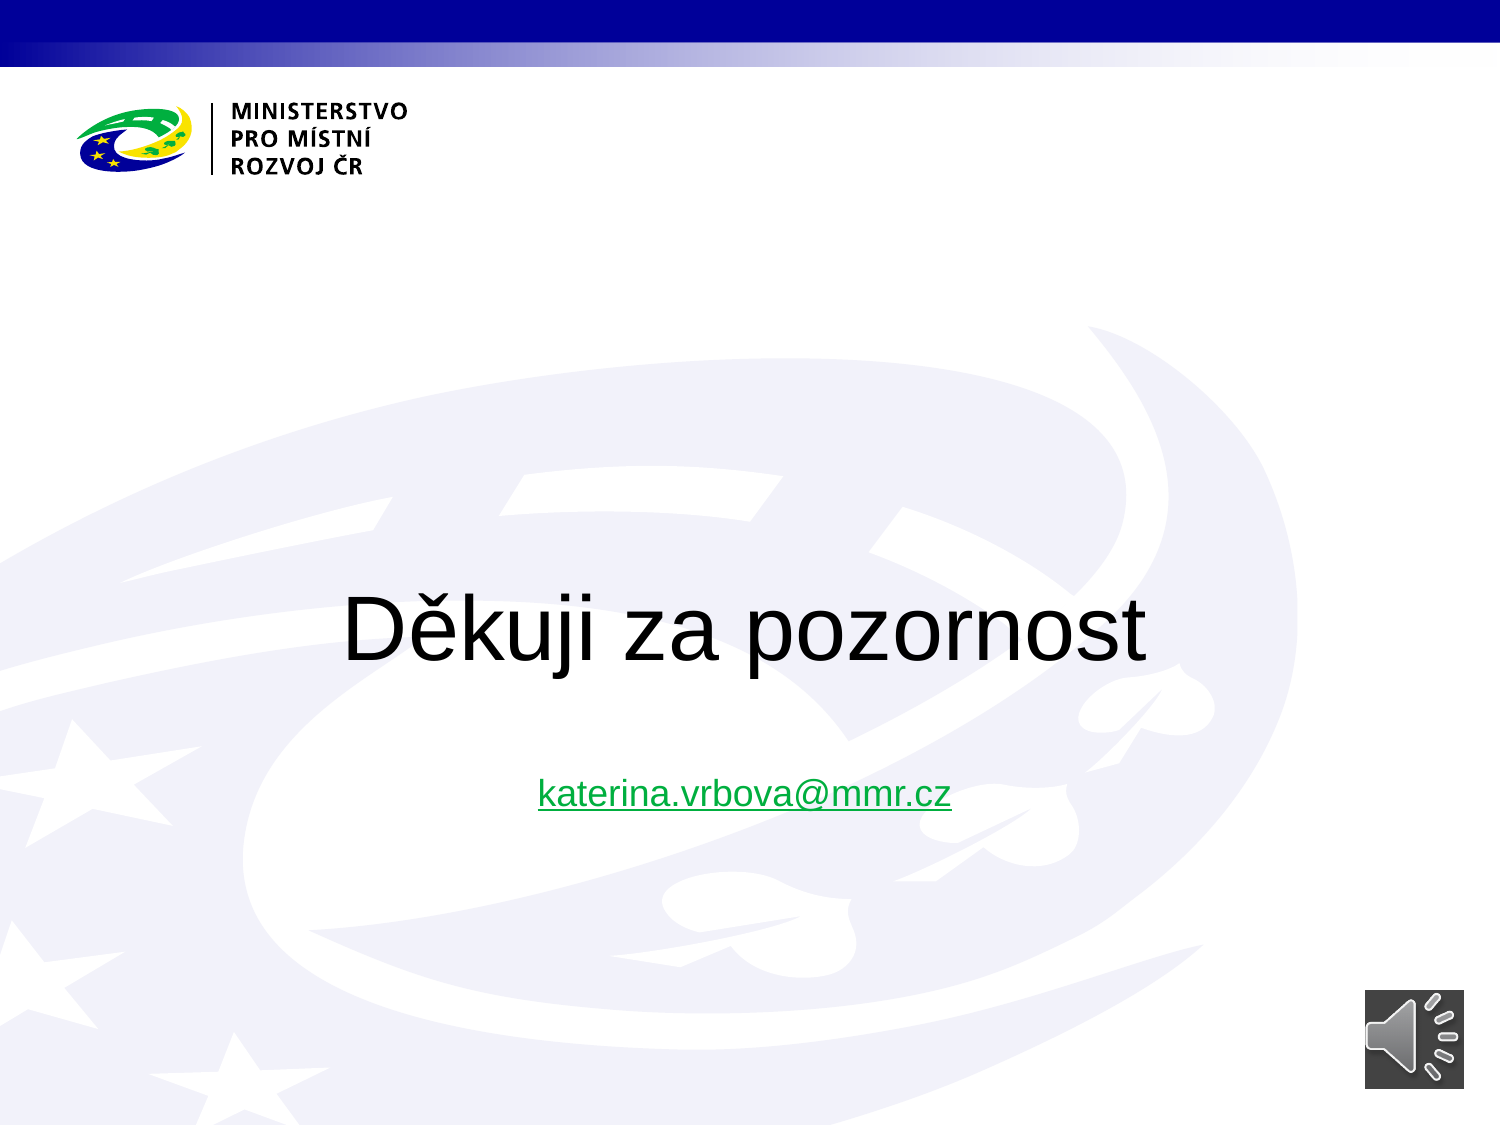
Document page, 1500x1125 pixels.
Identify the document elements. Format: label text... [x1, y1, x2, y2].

text_box Děkuji za pozornost katerina.vrbova@mmr.cz [64, 231, 1425, 1047]
picture [1364, 989, 1465, 1090]
